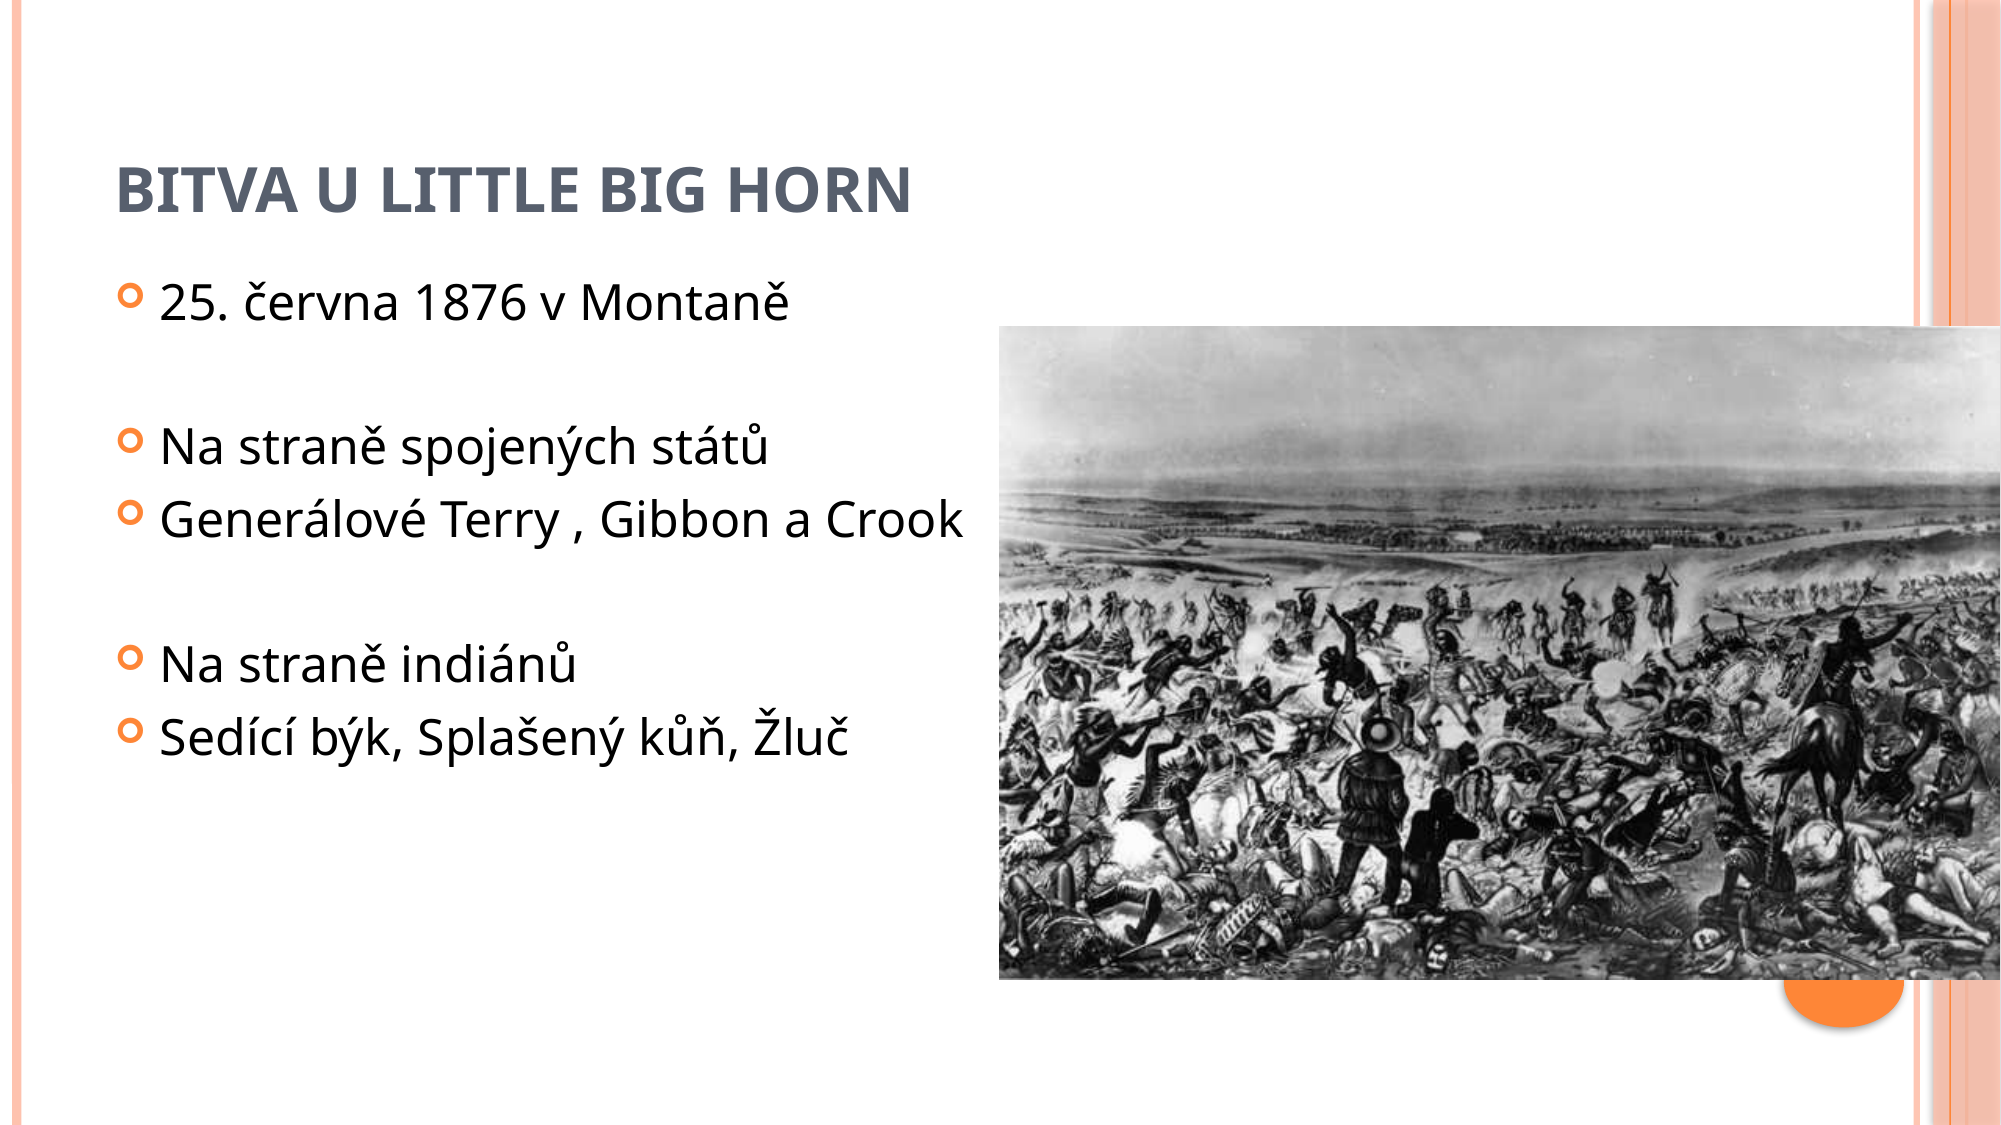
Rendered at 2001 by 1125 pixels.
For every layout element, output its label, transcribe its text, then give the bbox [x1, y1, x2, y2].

picture [999, 325, 2000, 981]
title Bitva u Little Big Horn [99, 45, 1734, 233]
list 25. června 1876 v Montaně Na straně spojených států Generálové Terry , Gibbon a Crook Na straně indiánů Sedící býk, Splašený kůň, Žluč [99, 262, 1734, 1062]
